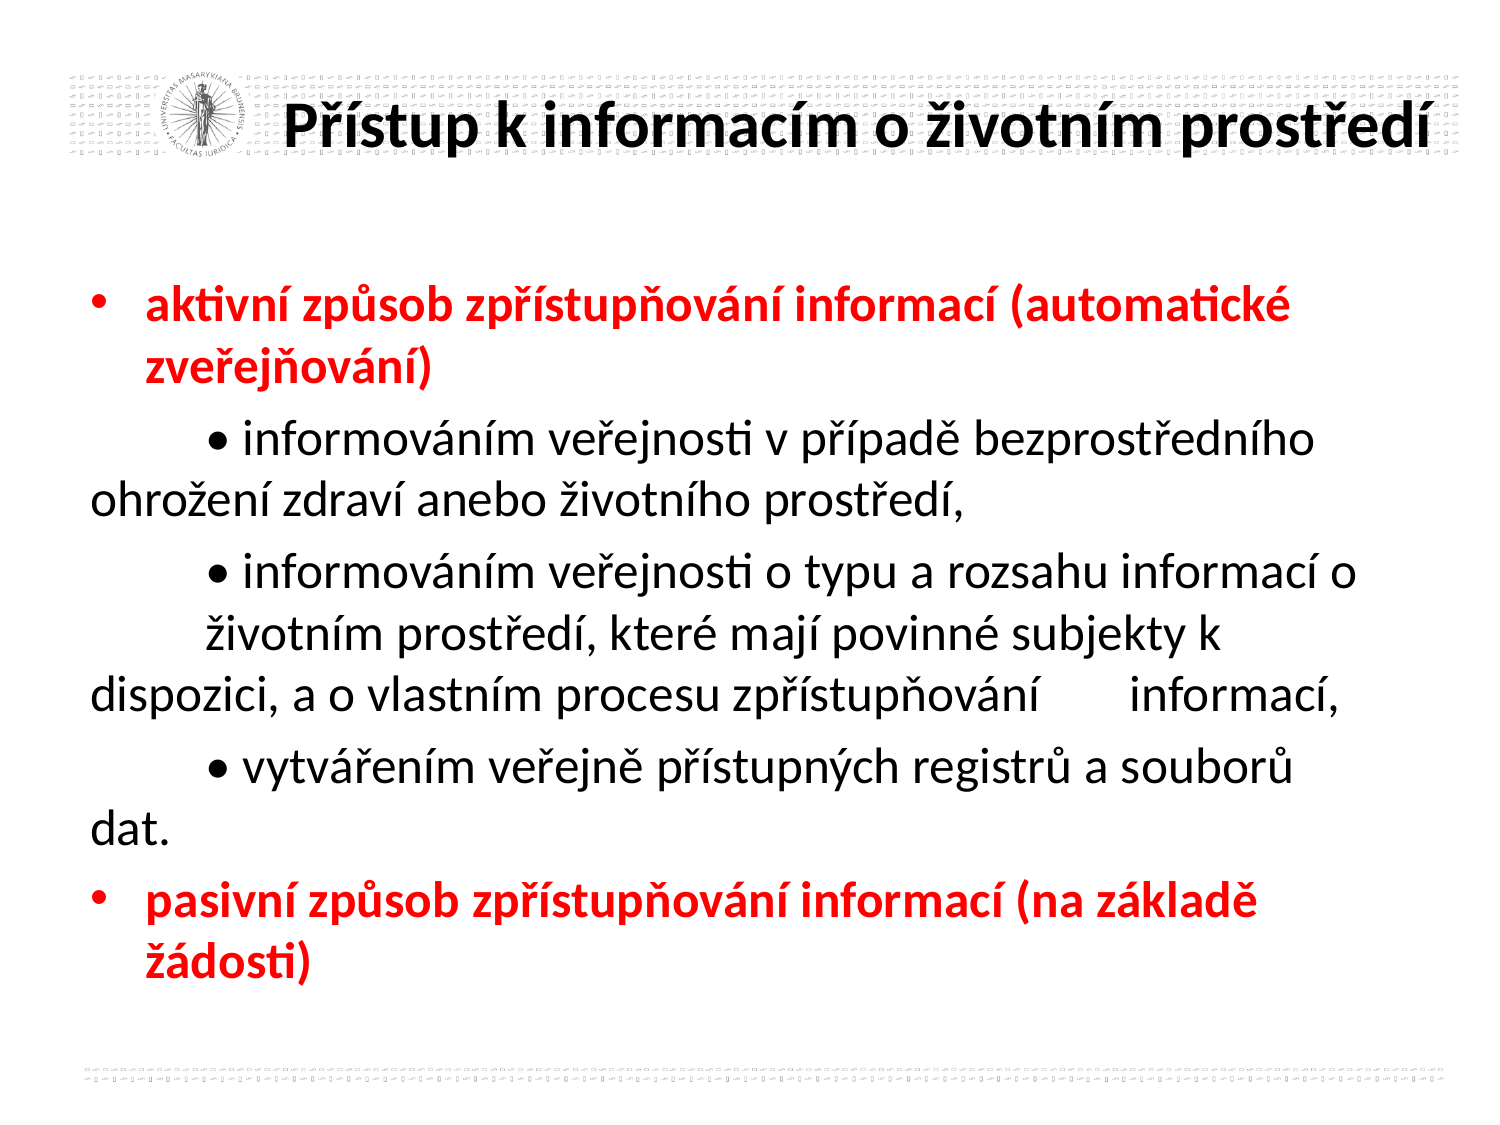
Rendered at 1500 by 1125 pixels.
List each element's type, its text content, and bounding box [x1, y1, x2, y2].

list aktivní způsob zpřístupňování informací (automatické zveřejňování) • informováním veřejnosti v případě bezprostředního ohrožení zdraví anebo životního prostředí, • informováním veřejnosti o typu a rozsahu informací o životním prostředí, které mají povinné subjekty k dispozici, a o vlastním procesu zpřístupňování informací, • vytvářením veřejně přístupných registrů a souborů dat. pasivní způsob zpřístupňování informací (na základě žádosti) [75, 262, 1425, 1005]
picture [0, 42, 1500, 200]
picture [13, 1039, 1500, 1116]
